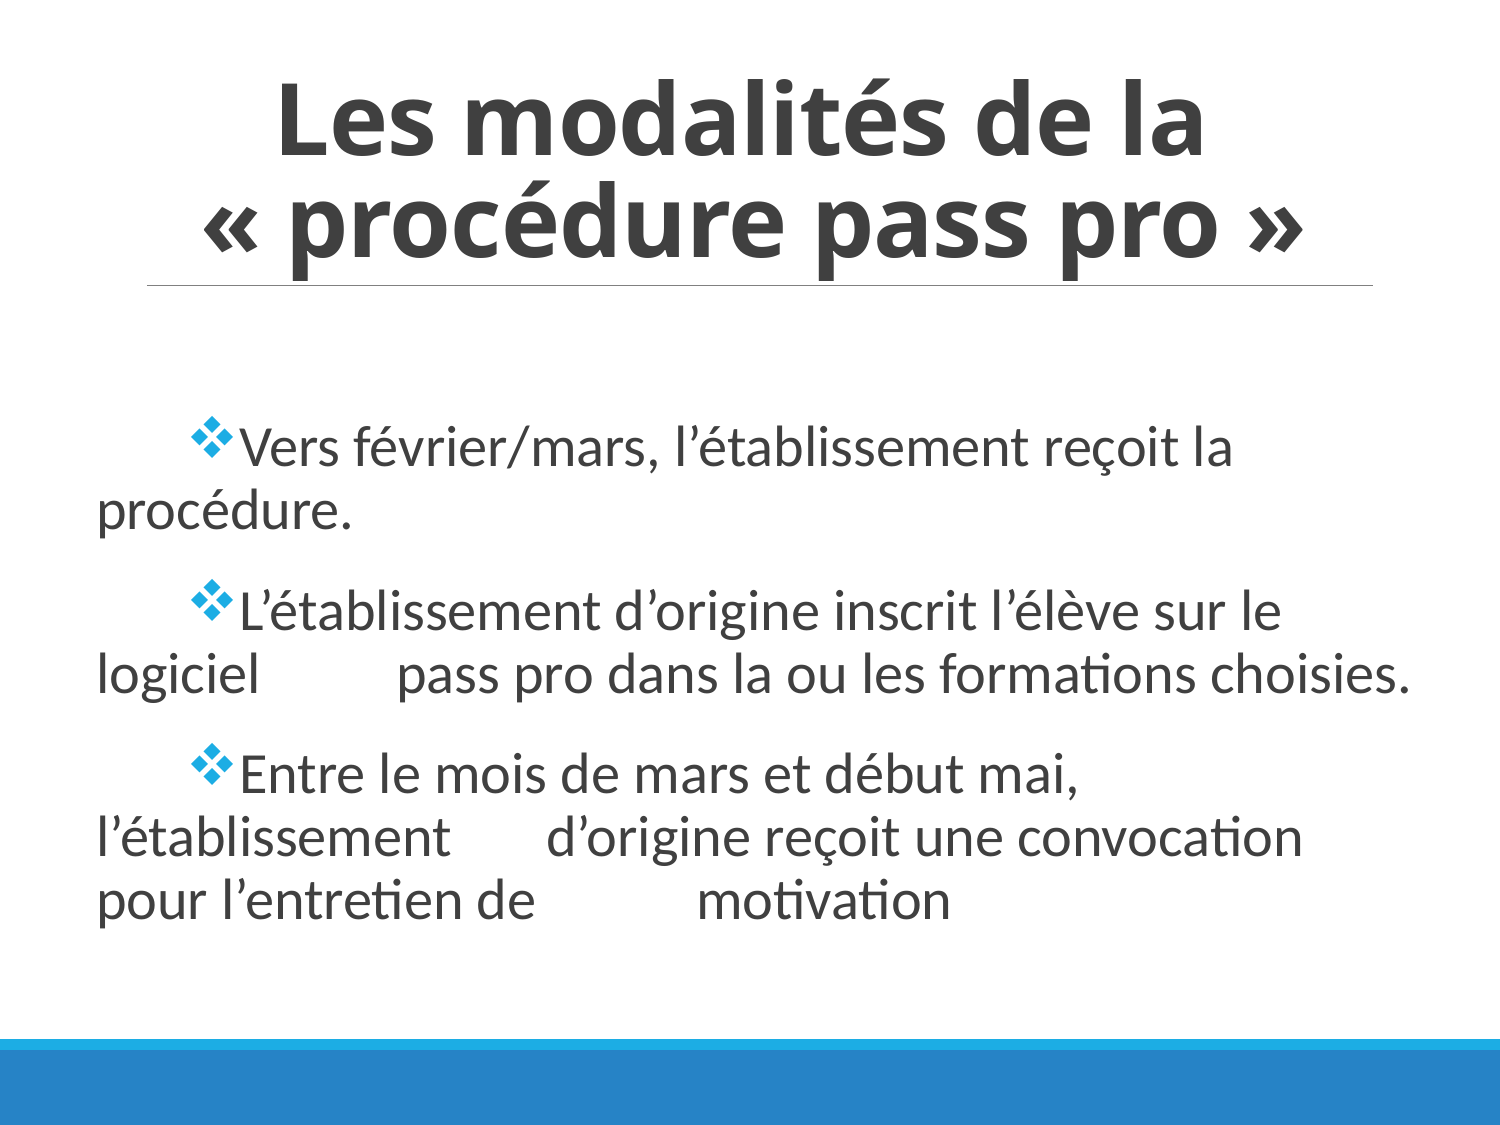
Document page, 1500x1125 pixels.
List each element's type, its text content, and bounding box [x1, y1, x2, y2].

title Les modalités de la « procédure pass pro » [135, 47, 1373, 285]
list Vers février/mars, l’établissement reçoit la procédure. L’établissement d’origine inscrit l’élève sur le logiciel pass pro dans la ou les formations choisies. Entre le mois de mars et début mai, l’établissement d’origine reçoit une convocation pour l’entretien de motivation [53, 408, 1424, 858]
